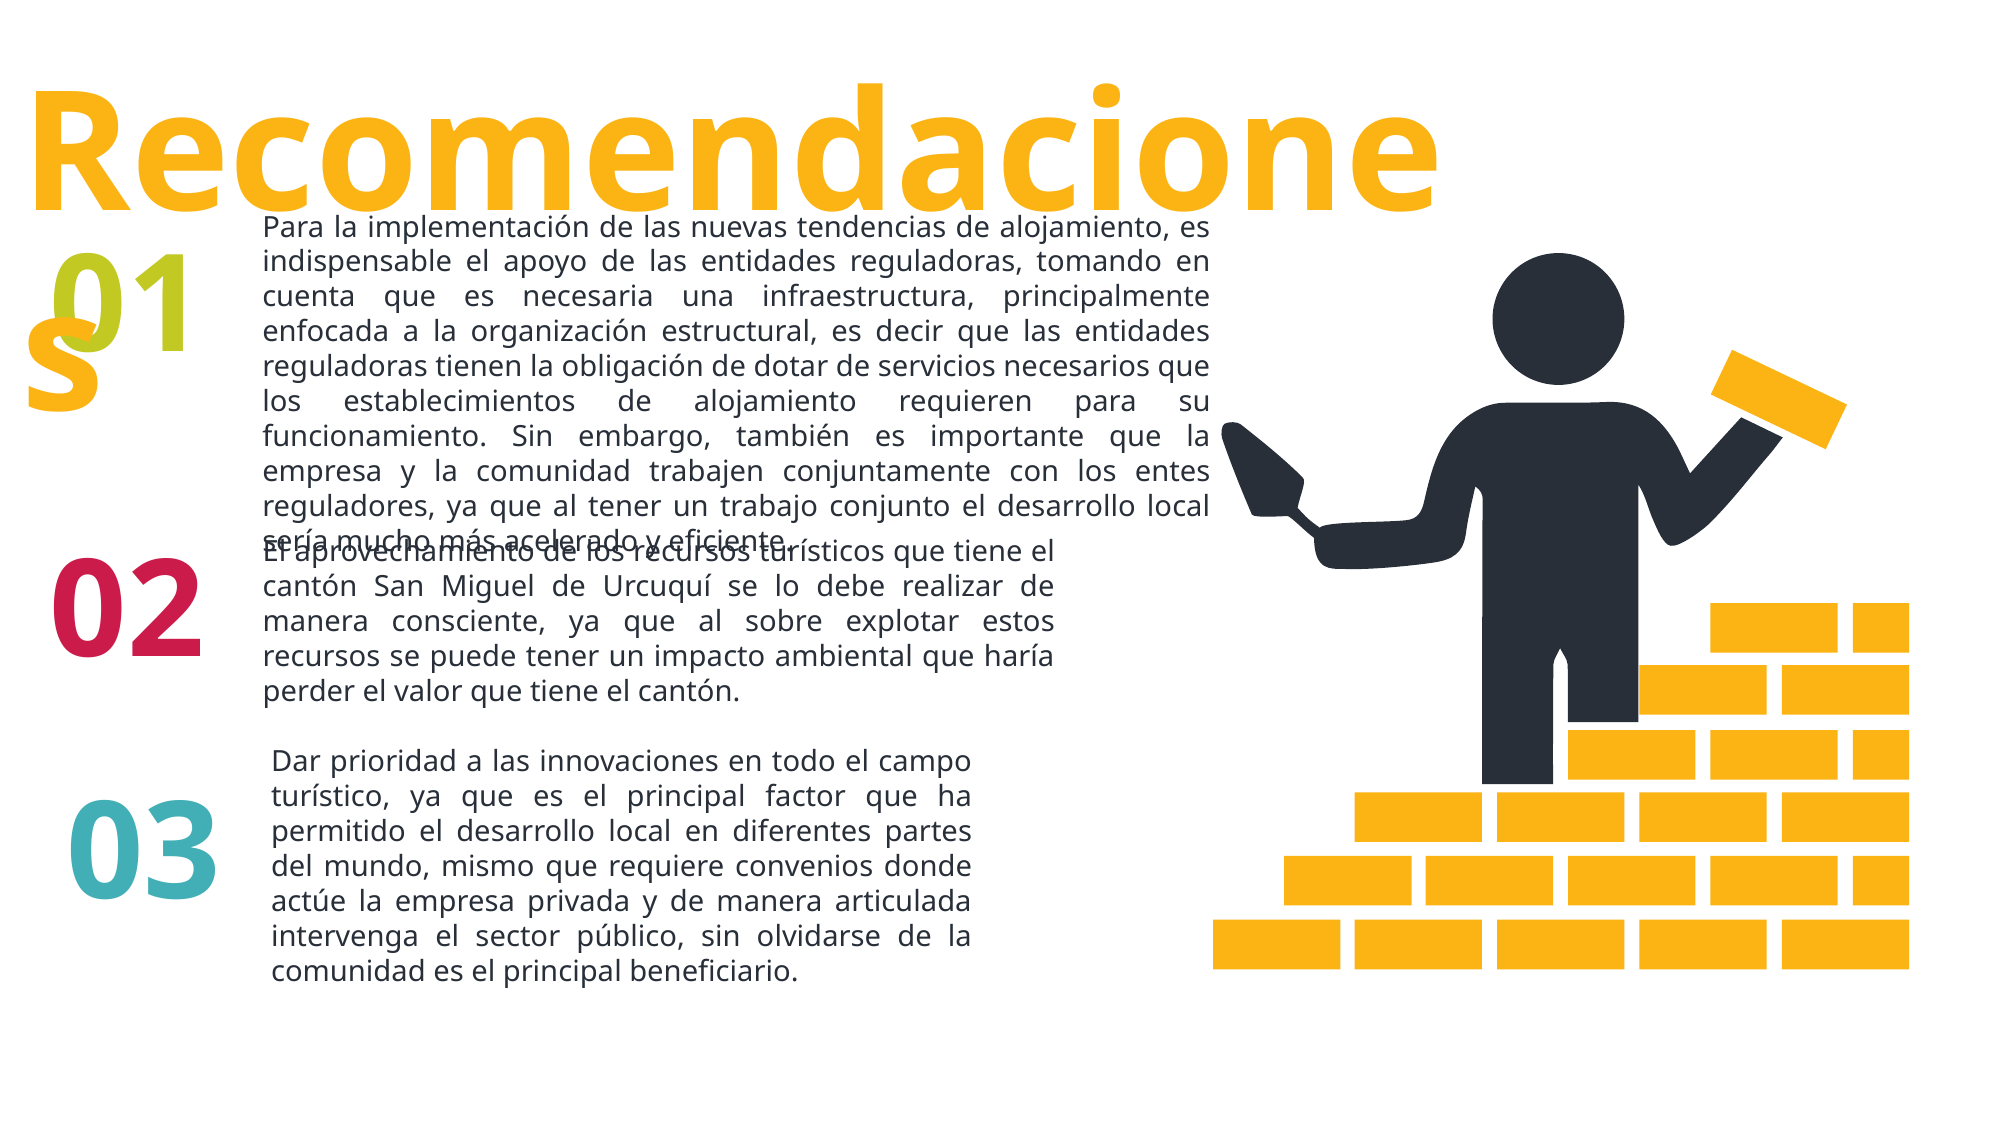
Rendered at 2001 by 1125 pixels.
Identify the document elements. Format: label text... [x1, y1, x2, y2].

text_box 02 [14, 513, 240, 691]
text_box Para la implementación de las nuevas tendencias de alojamiento, es indispensable el apoyo de las entidades reguladoras, tomando en cuenta que es necesaria una infraestructura, principalmente enfocada a la organización estructural, es decir que las entidades reguladoras tienen la obligación de dotar de servicios necesarios que los establecimientos de alojamiento requieren para su funcionamiento. Sin embargo, también es importante que la empresa y la comunidad trabajen conjuntamente con los entes reguladores, ya que al tener un trabajo conjunto el desarrollo local sería mucho más acelerado y eficiente. [247, 451, 1220, 565]
text_box Recomendaciones [6, 35, 1485, 451]
text_box 03 [30, 755, 257, 933]
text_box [1213, 603, 1910, 970]
text_box El aprovechamiento de los recursos turísticos que tiene el cantón San Miguel de Urcuquí se lo debe realizar de manera consciente, ya que al sobre explotar estos recursos se puede tener un impacto ambiental que haría perder el valor que tiene el cantón. [247, 525, 1070, 715]
text_box Dar prioridad a las innovaciones en todo el campo turístico, ya que es el principal factor que ha permitido el desarrollo local en diferentes partes del mundo, mismo que requiere convenios donde actúe la empresa privada y de manera articulada intervenga el sector público, sin olvidarse de la comunidad es el principal beneficiario. [256, 735, 988, 995]
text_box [1220, 252, 1843, 603]
